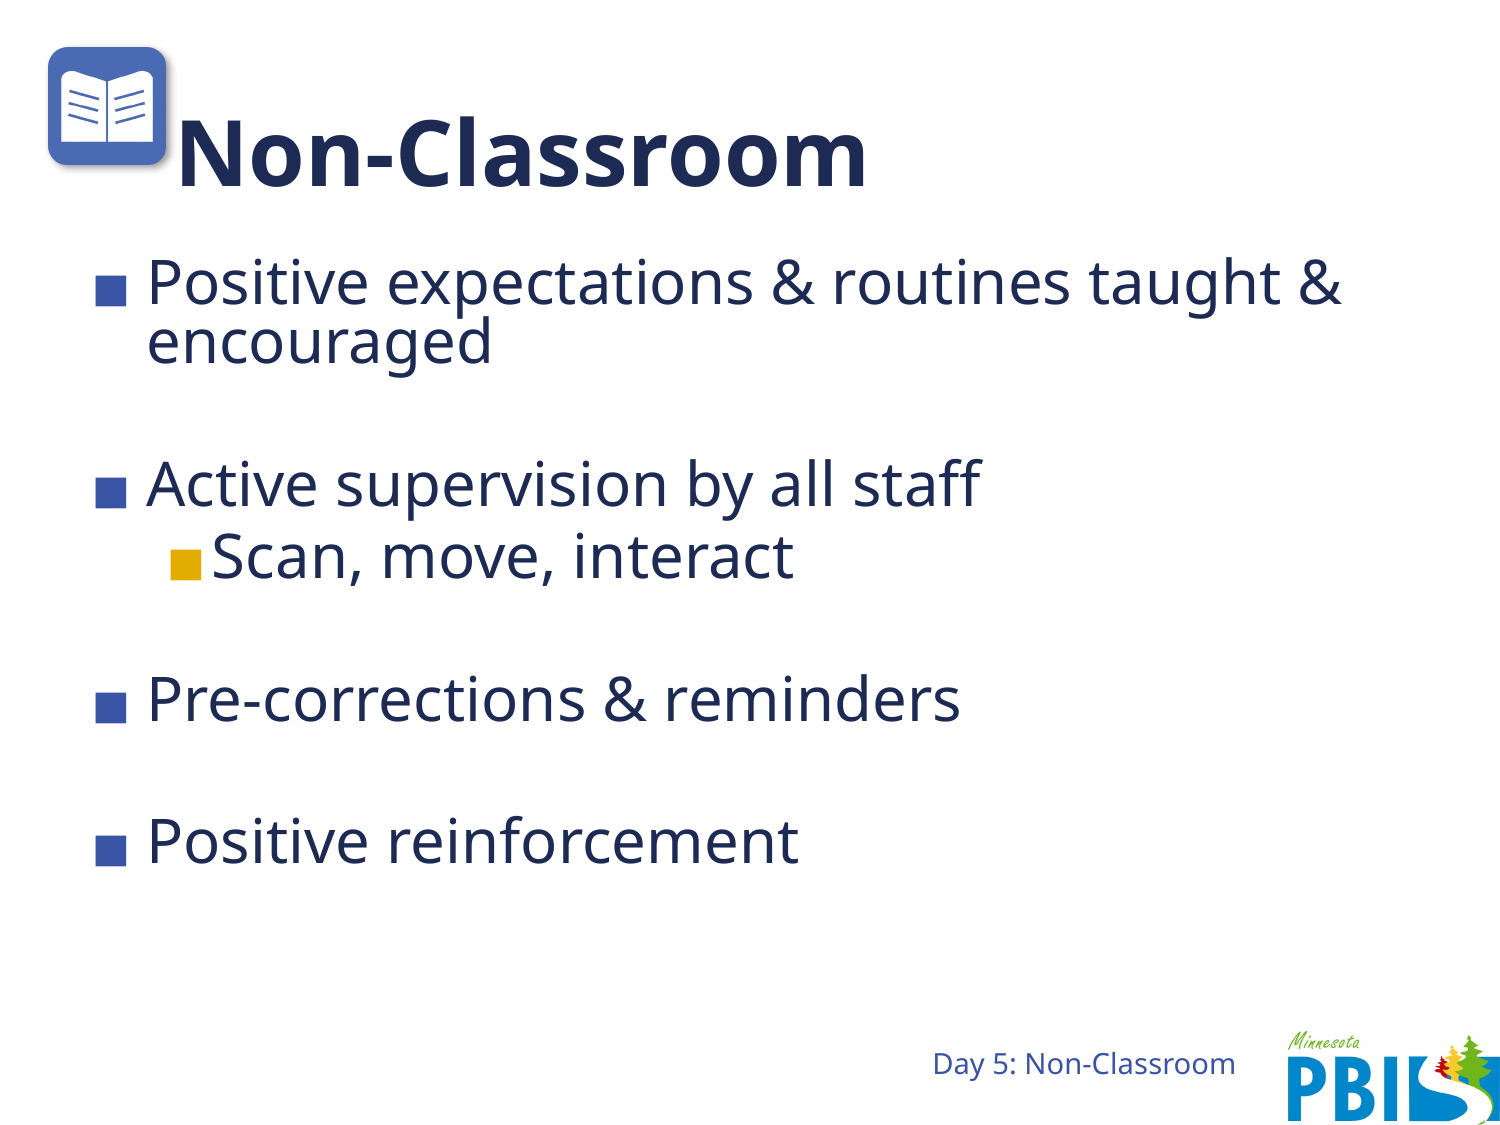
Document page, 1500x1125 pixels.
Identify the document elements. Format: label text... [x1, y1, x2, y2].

list Positive expectations & routines taught & encouraged Active supervision by all staff Scan, move, interact Pre-corrections & reminders Positive reinforcement [75, 249, 1430, 968]
picture [1301, 1068, 1312, 1085]
picture [1288, 1031, 1500, 1125]
title Non-Classroom [0, 75, 1097, 226]
picture [48, 46, 166, 165]
